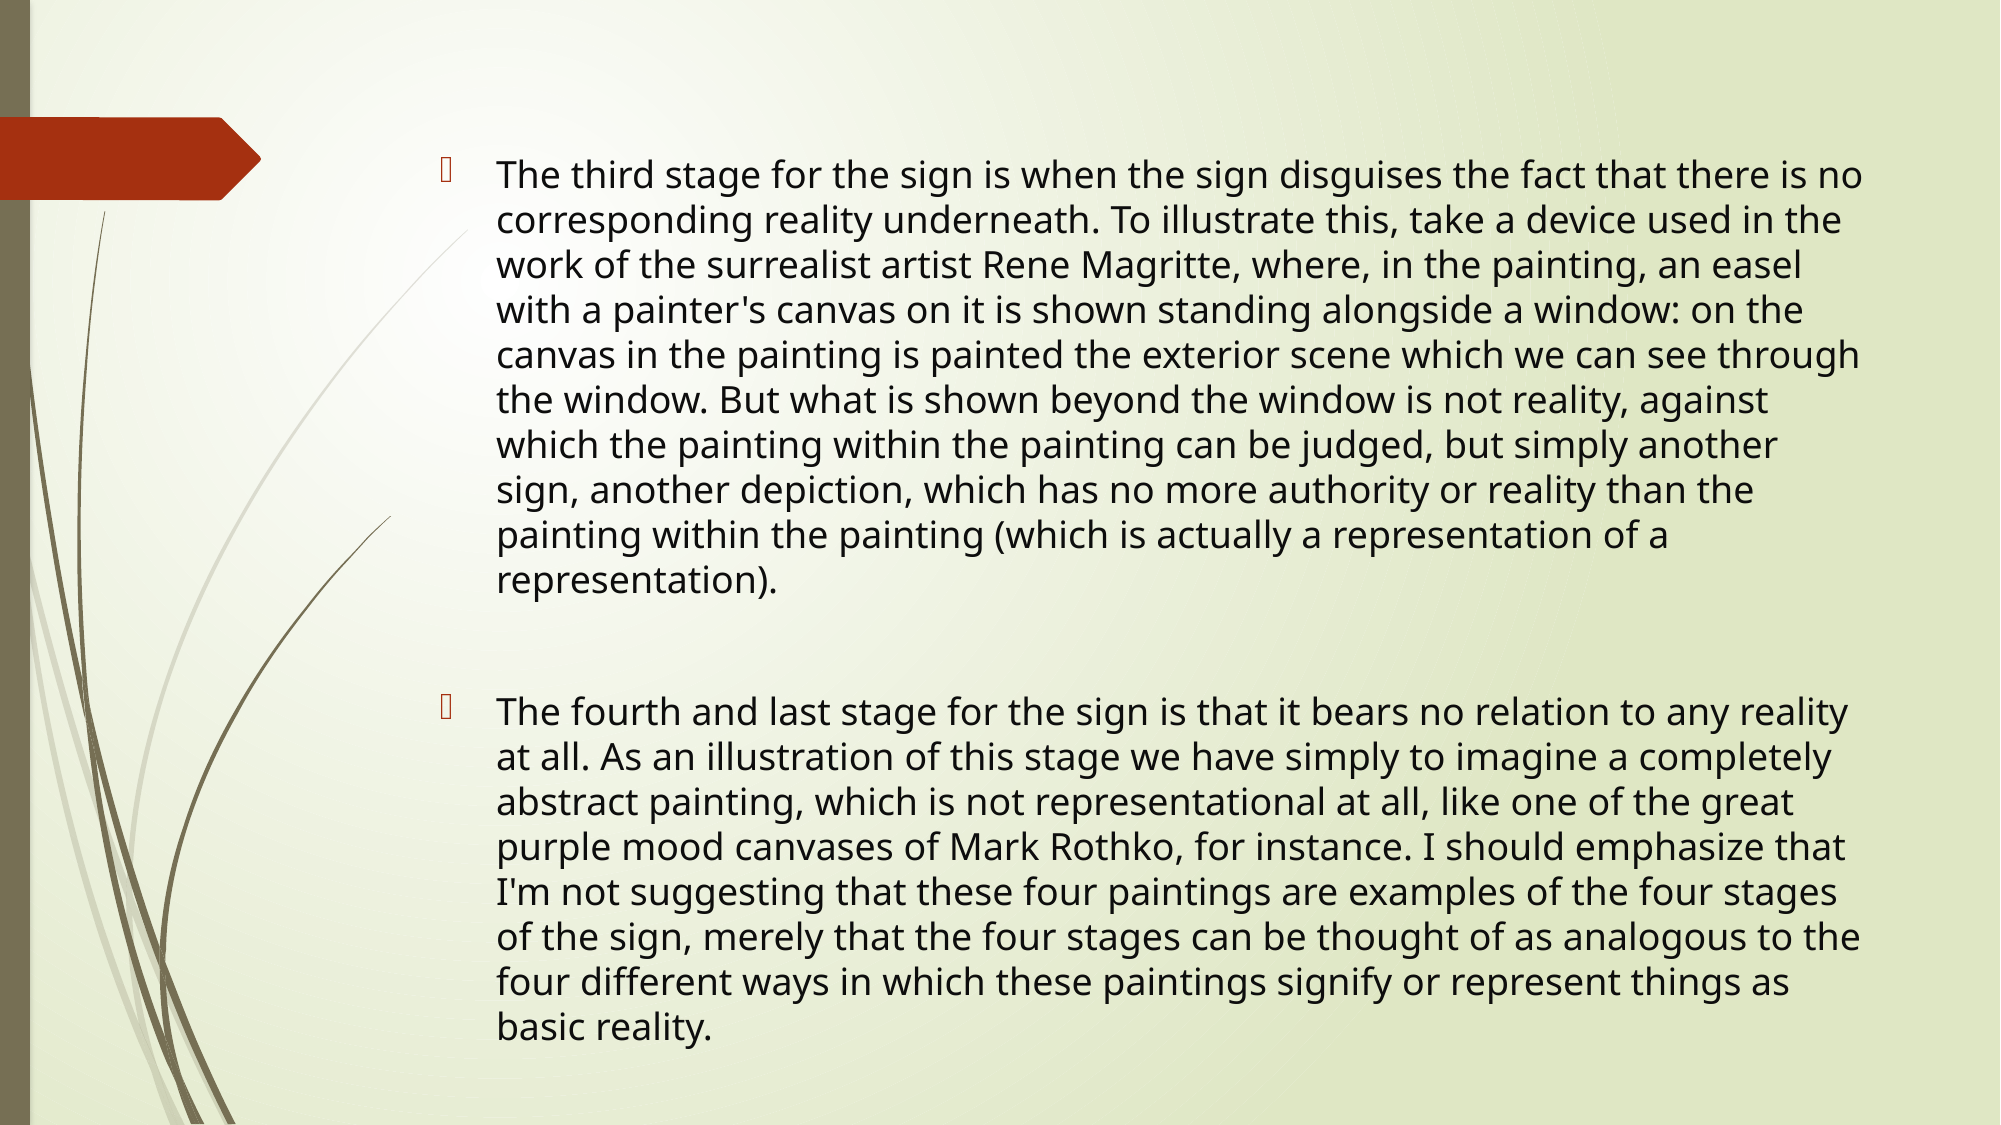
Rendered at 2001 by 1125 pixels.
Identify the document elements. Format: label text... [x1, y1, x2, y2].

list The third stage for the sign is when the sign disguises the fact that there is no corresponding reality underneath. To illustrate this, take a device used in the work of the surrealist artist Rene Magritte, where, in the painting, an easel with a painter's canvas on it is shown standing alongside a window: on the canvas in the painting is painted the exterior scene which we can see through the window. But what is shown beyond the window is not reality, against which the painting within the painting can be judged, but simply another sign, another depiction, which has no more authority or reality than the painting within the painting (which is actually a representation of a representation). The fourth and last stage for the sign is that it bears no relation to any reality at all. As an illustration of this stage we have simply to imagine a completely abstract painting, which is not representational at all, like one of the great purple mood canvases of Mark Rothko, for instance. I should emphasize that I'm not suggesting that these four paintings are examples of the four stages of the sign, merely that the four stages can be thought of as analogous to the four different ways in which these paintings signify or represent things as basic reality. [424, 143, 1888, 970]
